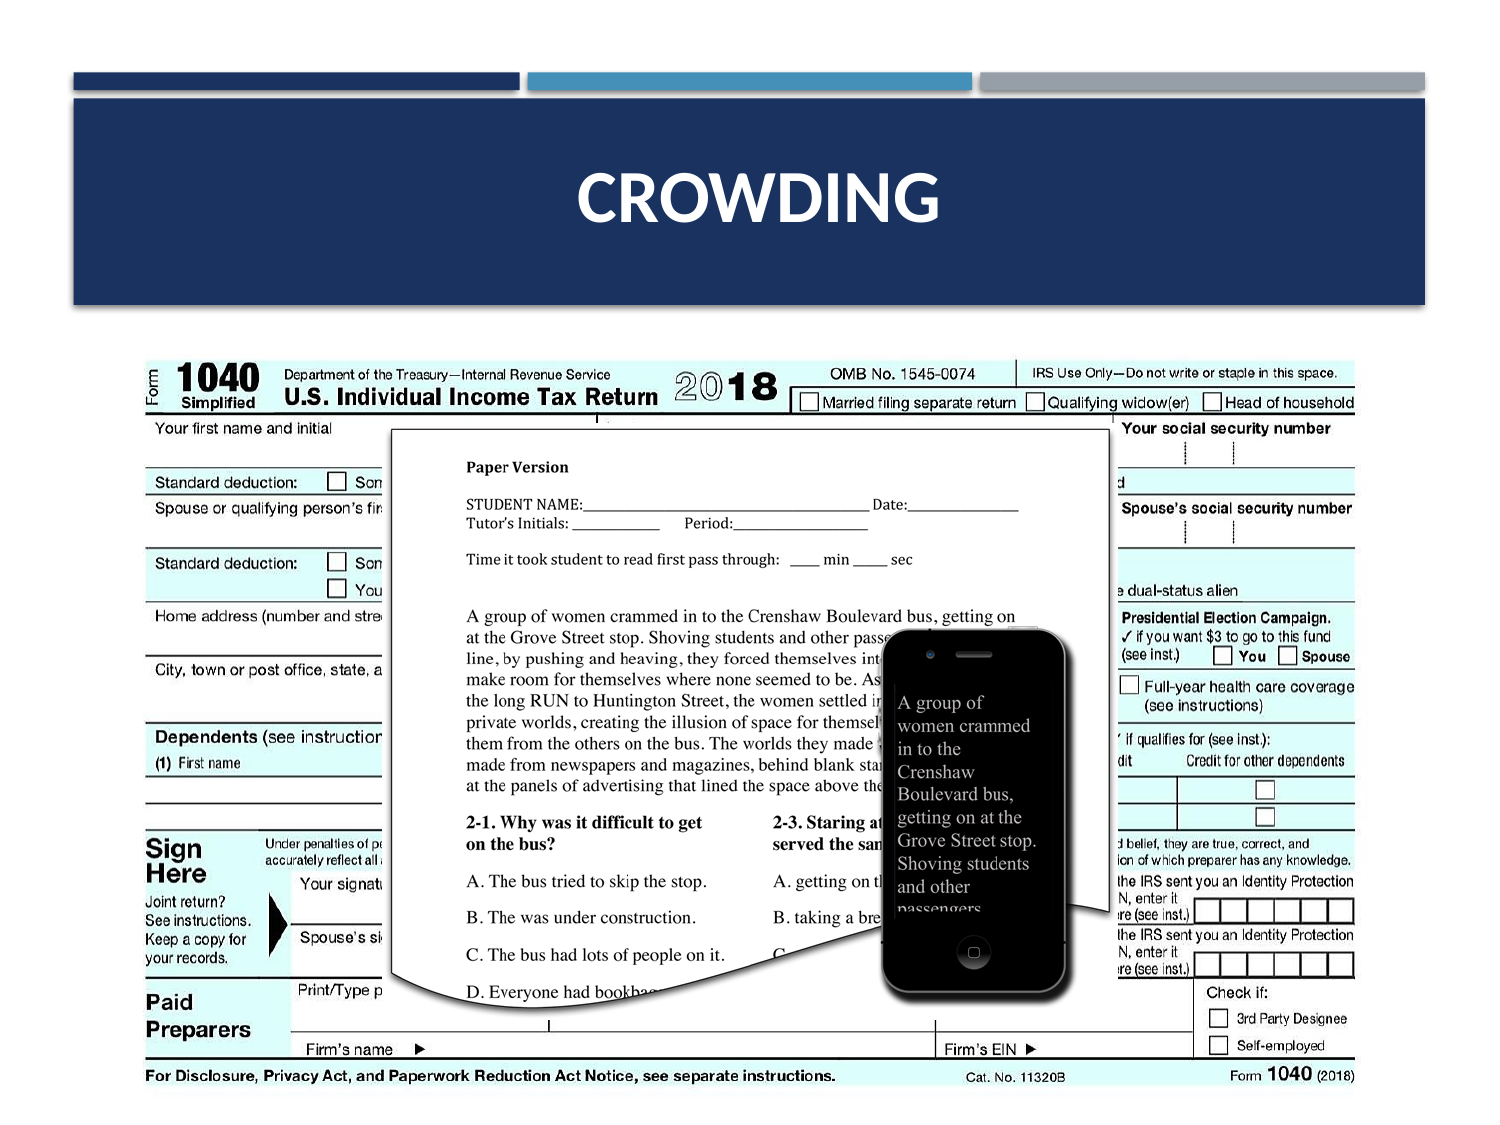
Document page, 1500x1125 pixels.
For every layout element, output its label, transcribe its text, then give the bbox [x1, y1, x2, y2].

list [381, 423, 1119, 1020]
title Crowding [168, 70, 1351, 246]
picture [115, 325, 1385, 1118]
